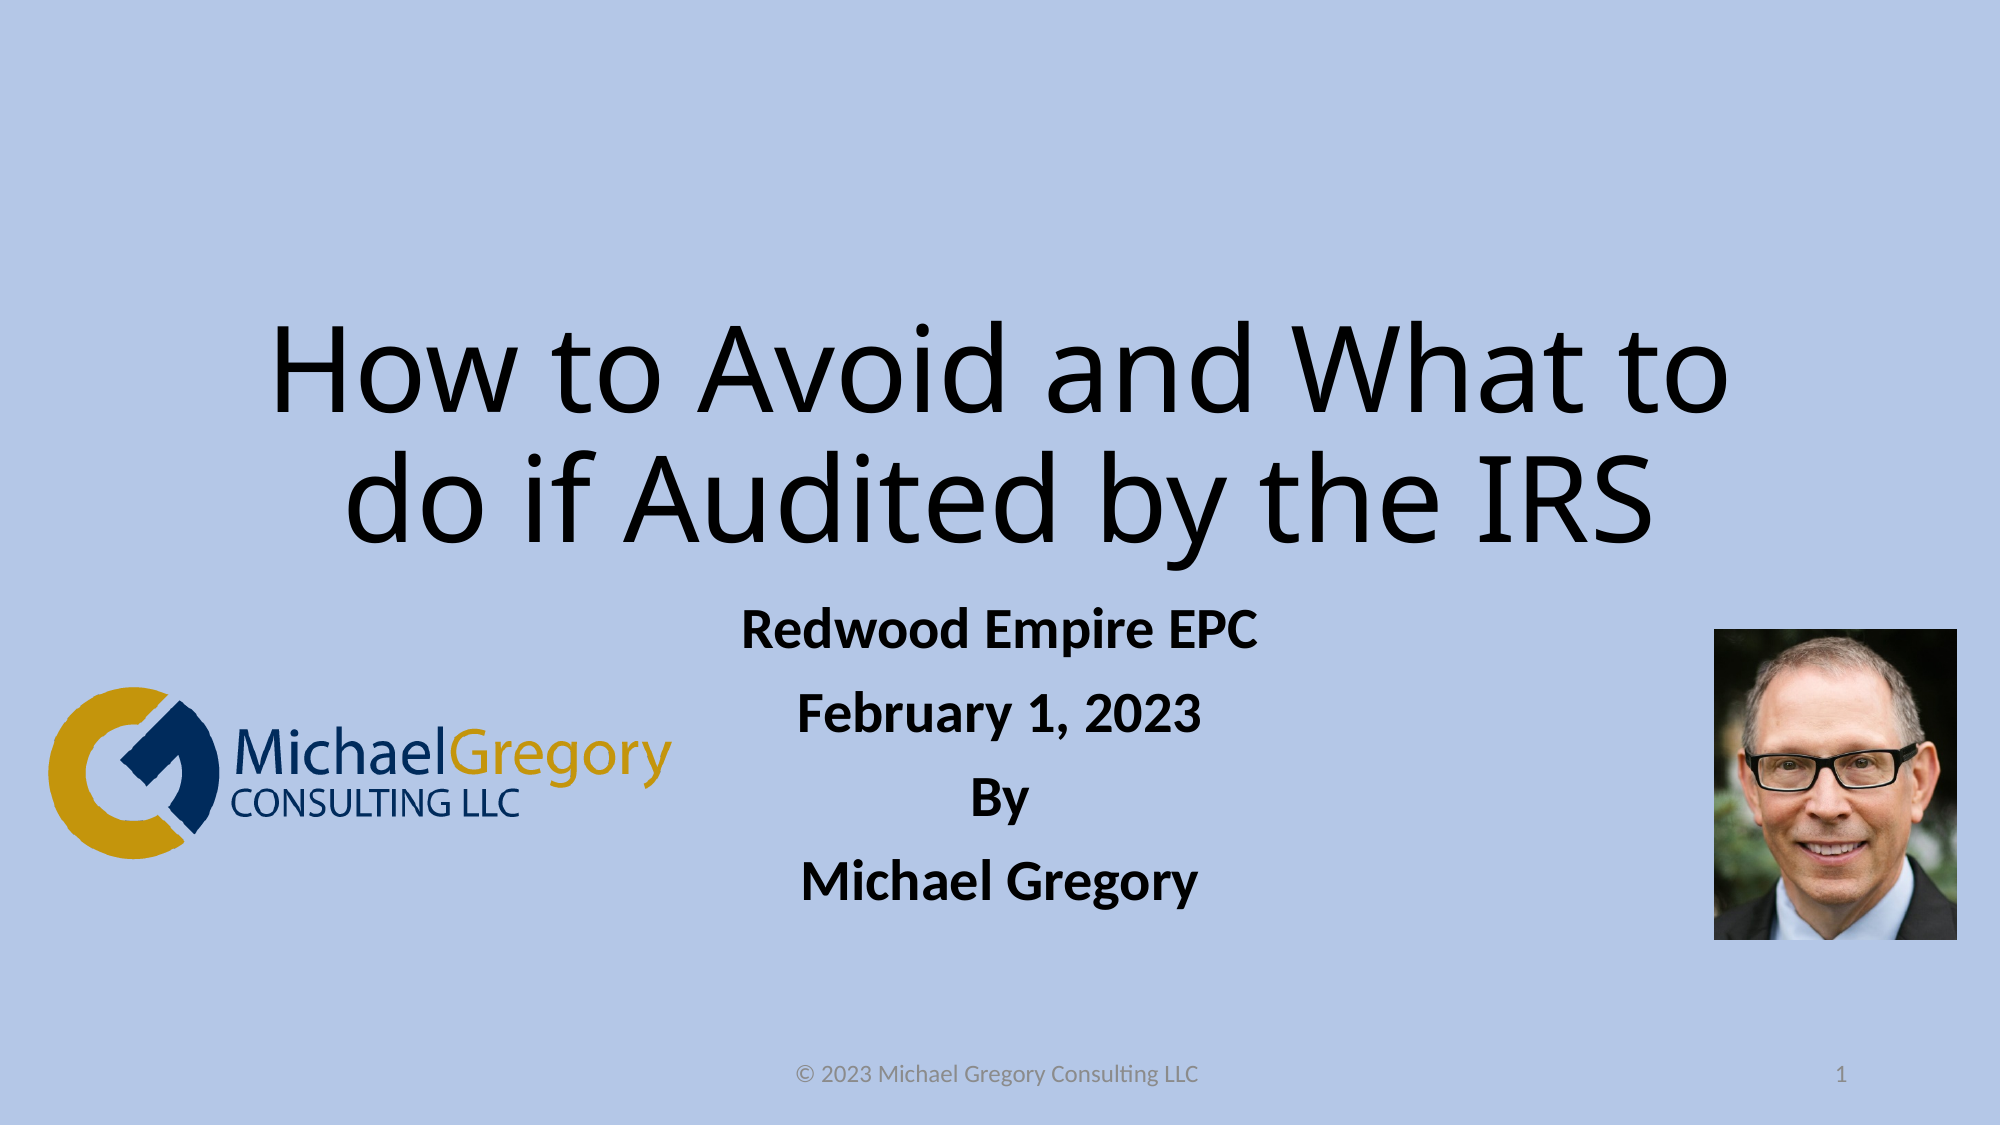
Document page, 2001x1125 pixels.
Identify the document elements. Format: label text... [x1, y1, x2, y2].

title How to Avoid and What to do if Audited by the IRS [249, 184, 1750, 576]
picture [1714, 629, 1958, 940]
picture [42, 681, 699, 863]
subtitle Redwood Empire EPC February 1, 2023 By Michael Gregory [249, 590, 1750, 863]
footer © 2023 Michael Gregory Consulting LLC [662, 1042, 1338, 1103]
slide_number 1 [1412, 1042, 1863, 1103]
